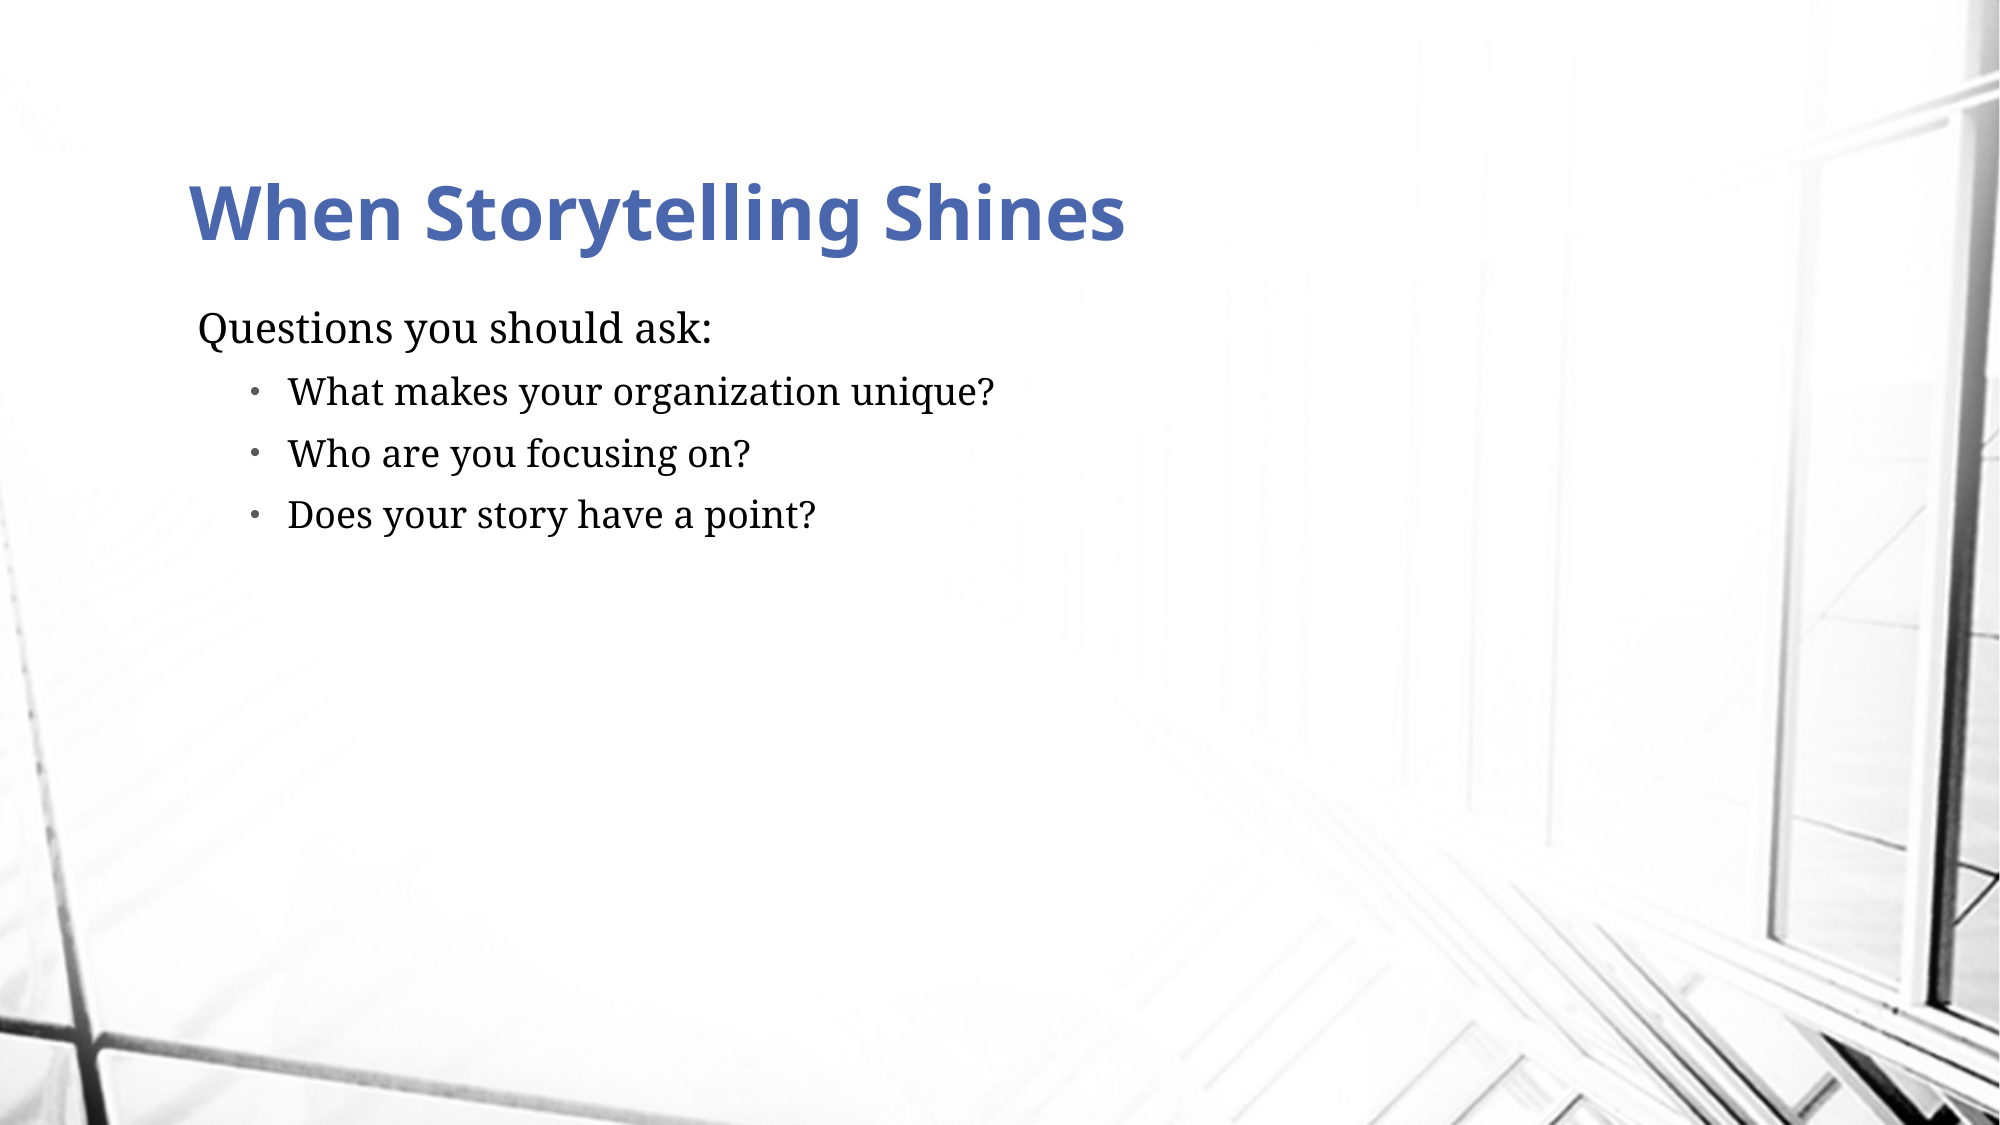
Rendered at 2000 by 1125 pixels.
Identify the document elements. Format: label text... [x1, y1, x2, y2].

picture [0, 0, 2000, 1125]
list Questions you should ask: What makes your organization unique? Who are you focusing on? Does your story have a point? [174, 299, 1600, 988]
title When Storytelling Shines [174, 87, 1600, 263]
